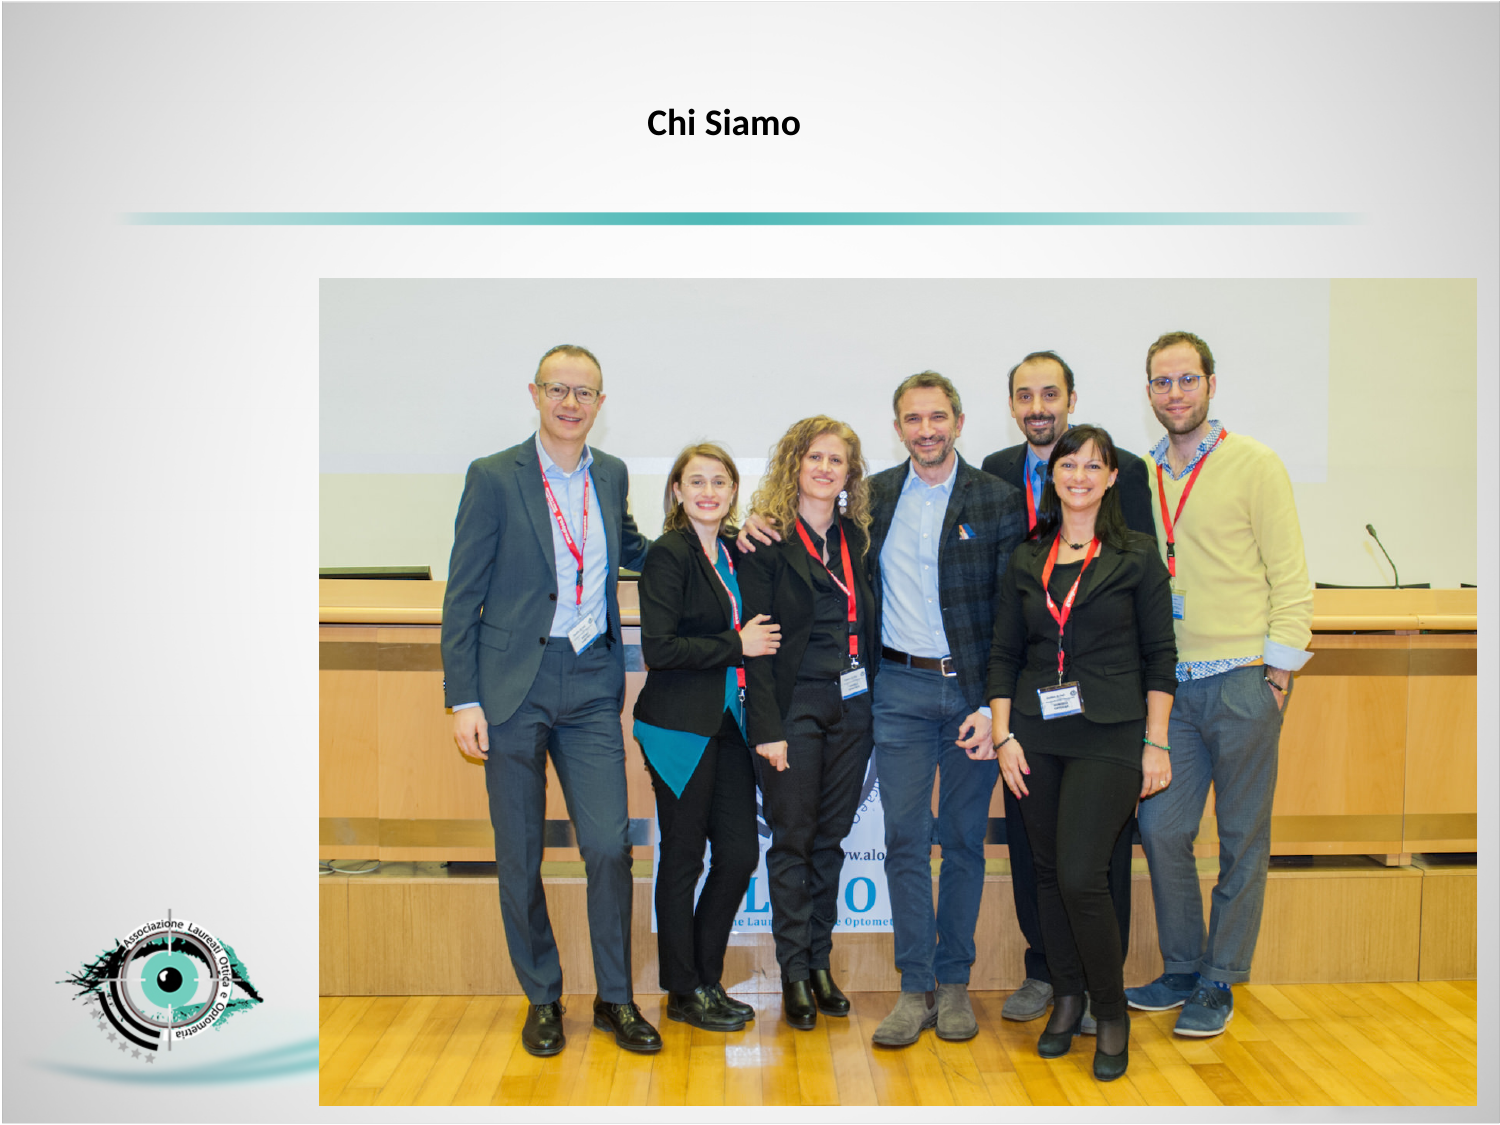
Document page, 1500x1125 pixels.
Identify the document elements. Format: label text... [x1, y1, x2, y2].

text_box Chi Siamo [103, 90, 1346, 150]
picture [0, 0, 1500, 1125]
